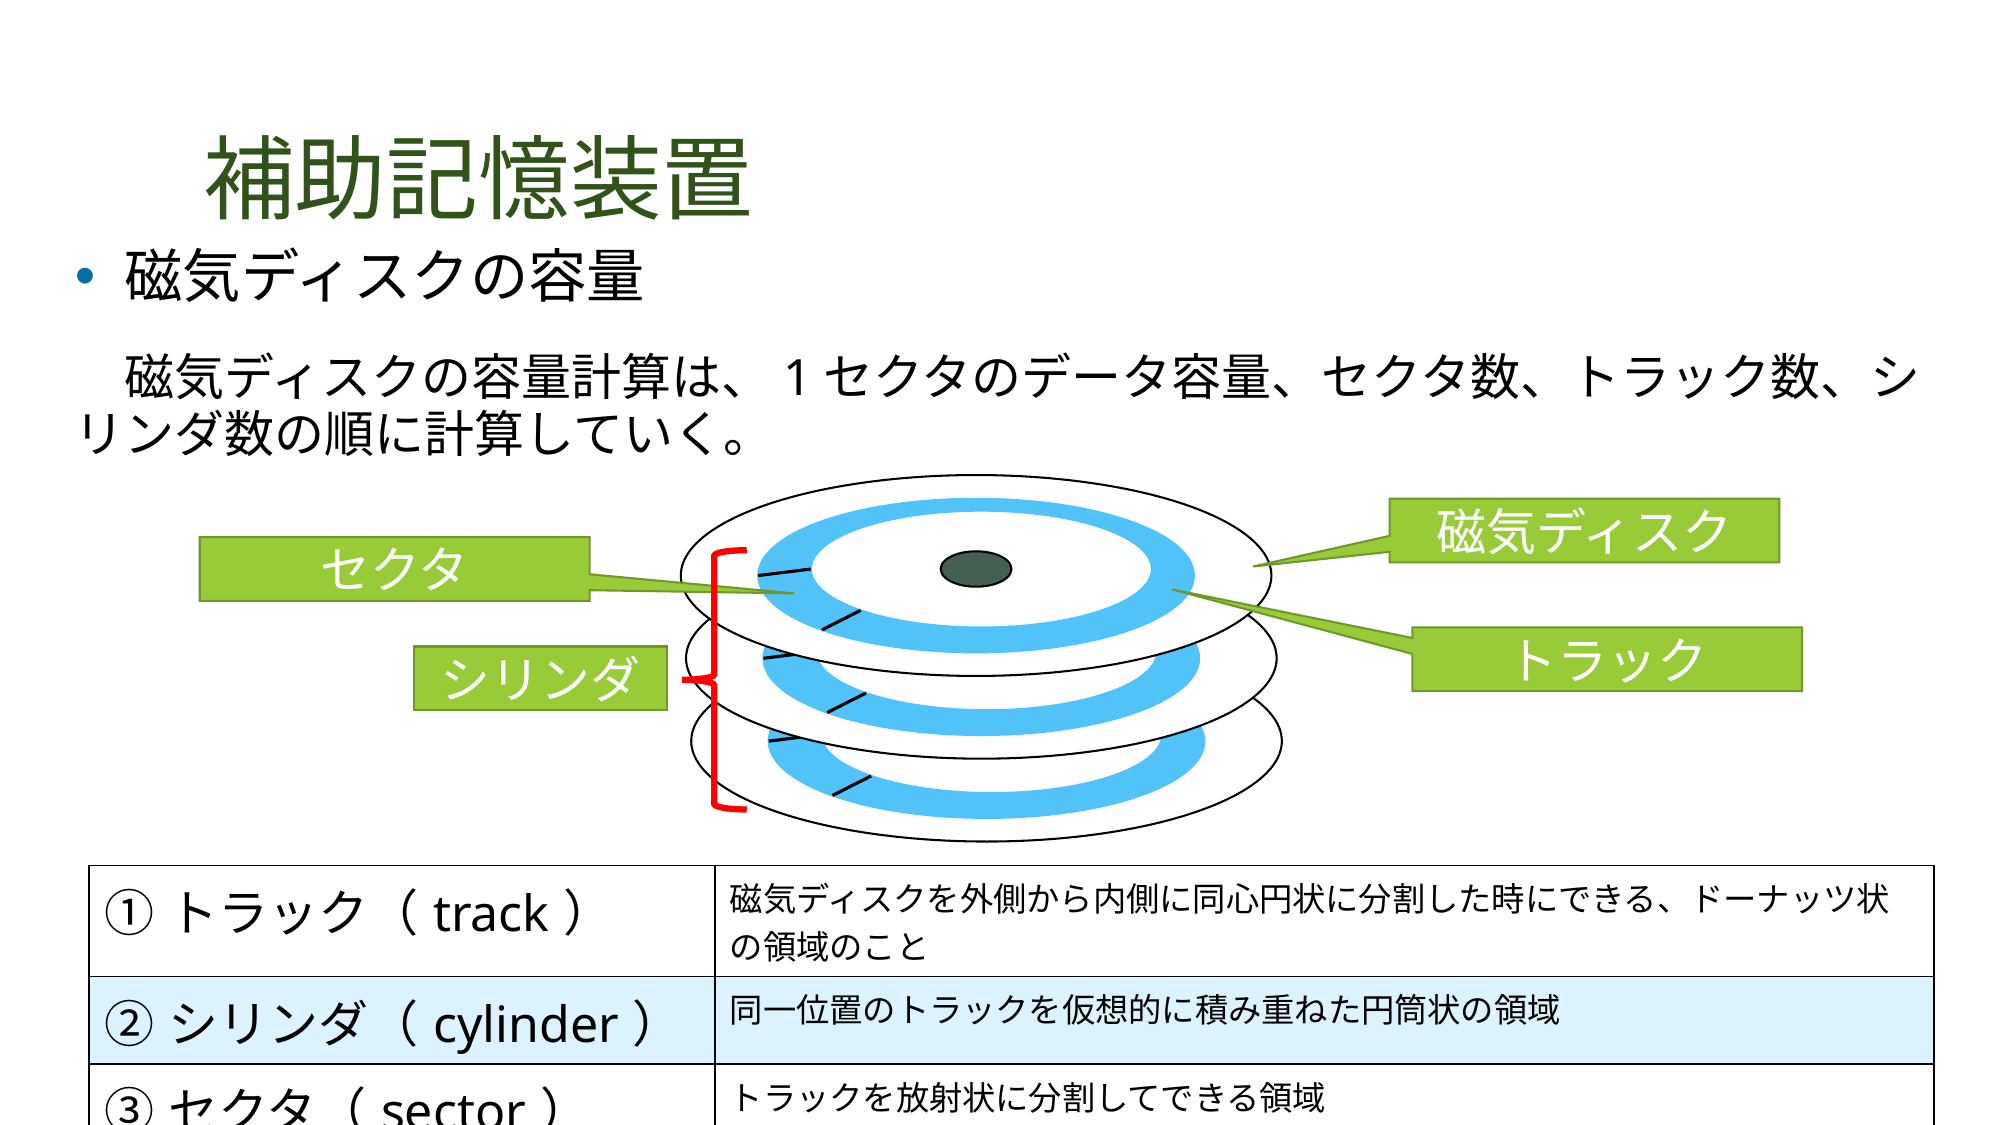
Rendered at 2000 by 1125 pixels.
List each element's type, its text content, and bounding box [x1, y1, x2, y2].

table_cell トラックを放射状に分割してできる領域 [716, 1065, 1933, 1125]
table_cell 同一位置のトラックを仮想的に積み重ねた円筒状の領域 [716, 977, 1933, 1063]
list 磁気ディスクの容量 磁気ディスクの容量計算は、1セクタのデータ容量、セクタ数、トラック数、シリンダ数の順に計算していく。 [54, 234, 1945, 1083]
text_box 磁気ディスク [1282, 497, 1781, 565]
table_header ①トラック（track） [90, 866, 714, 976]
table_cell ②シリンダ（cylinder） [90, 977, 714, 1063]
title 補助記憶装置 [183, 12, 1850, 234]
table_header 磁気ディスクを外側から内側に同心円状に分割した時にできる、ドーナッツ状の領域のこと [716, 866, 1933, 976]
text_box シリンダ [413, 645, 668, 711]
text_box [680, 475, 1282, 842]
table_cell ③セクタ（sector） [90, 1065, 714, 1125]
text_box セクタ [198, 536, 680, 602]
text_box トラック [1282, 610, 1804, 693]
